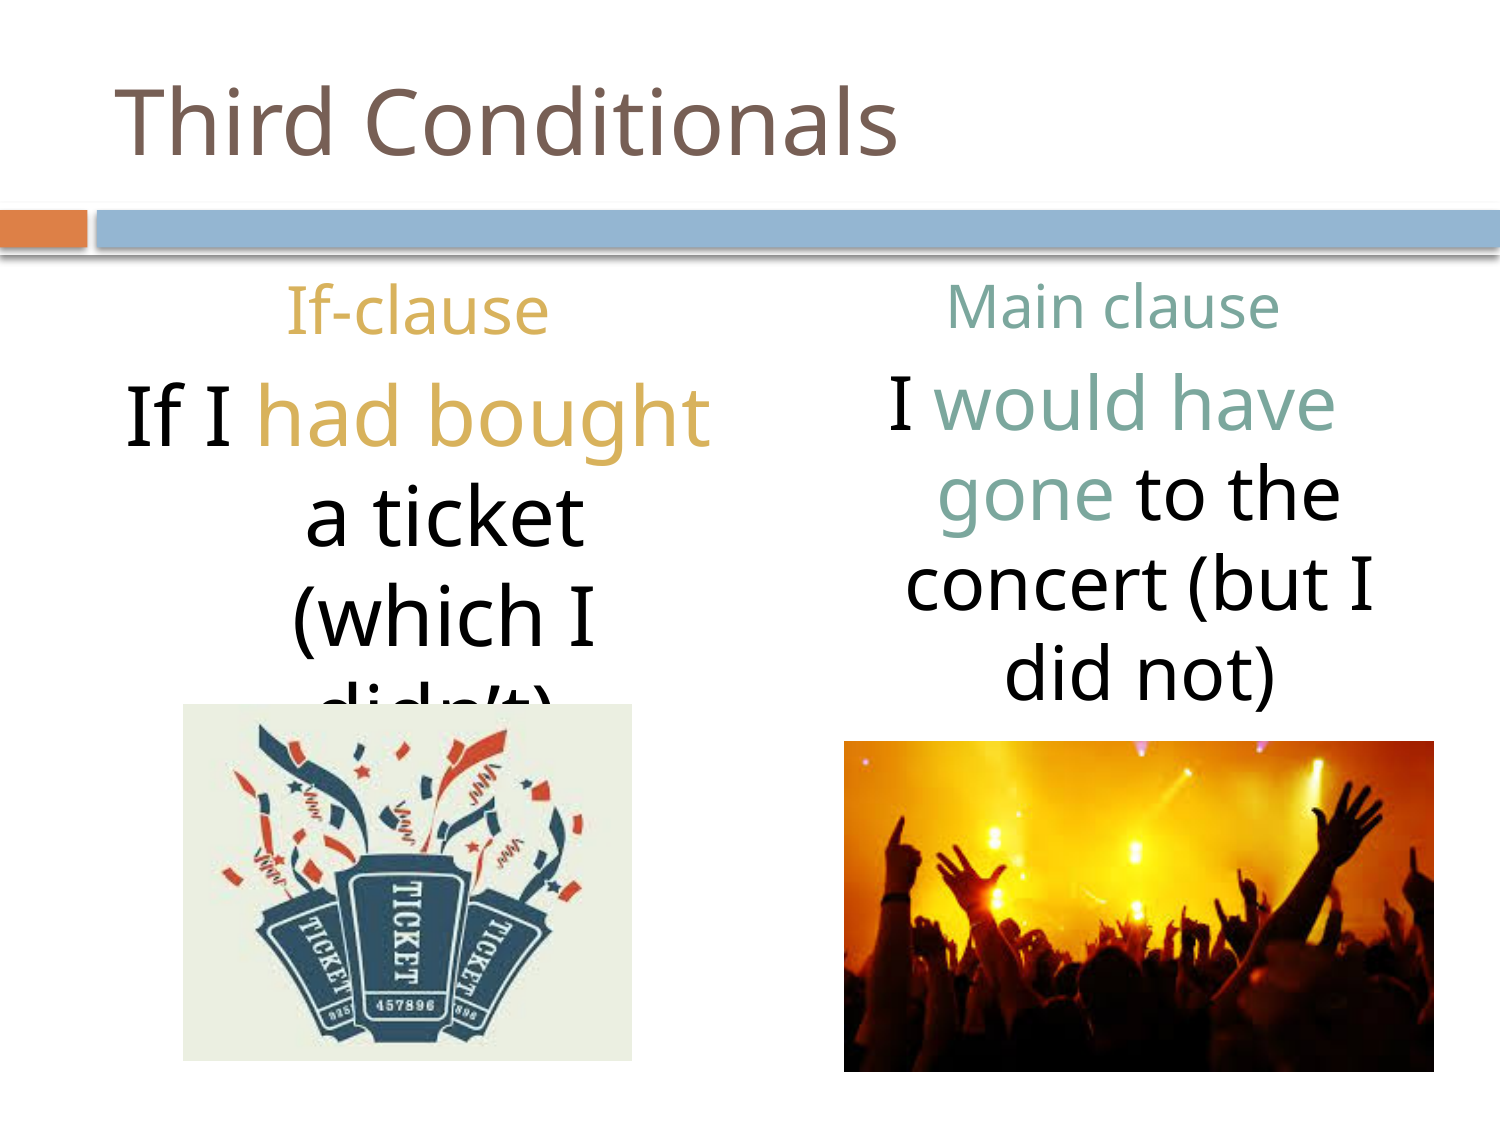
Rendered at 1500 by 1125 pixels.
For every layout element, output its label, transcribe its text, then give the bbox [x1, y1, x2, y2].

list Main clause I would have gone to the concert (but I did not) [794, 260, 1433, 1011]
picture [182, 703, 633, 1061]
list If-clause If I had bought a ticket (which I didn’t) [99, 260, 738, 1011]
title Third Conditionals [99, 37, 1438, 200]
picture [844, 741, 1434, 1072]
